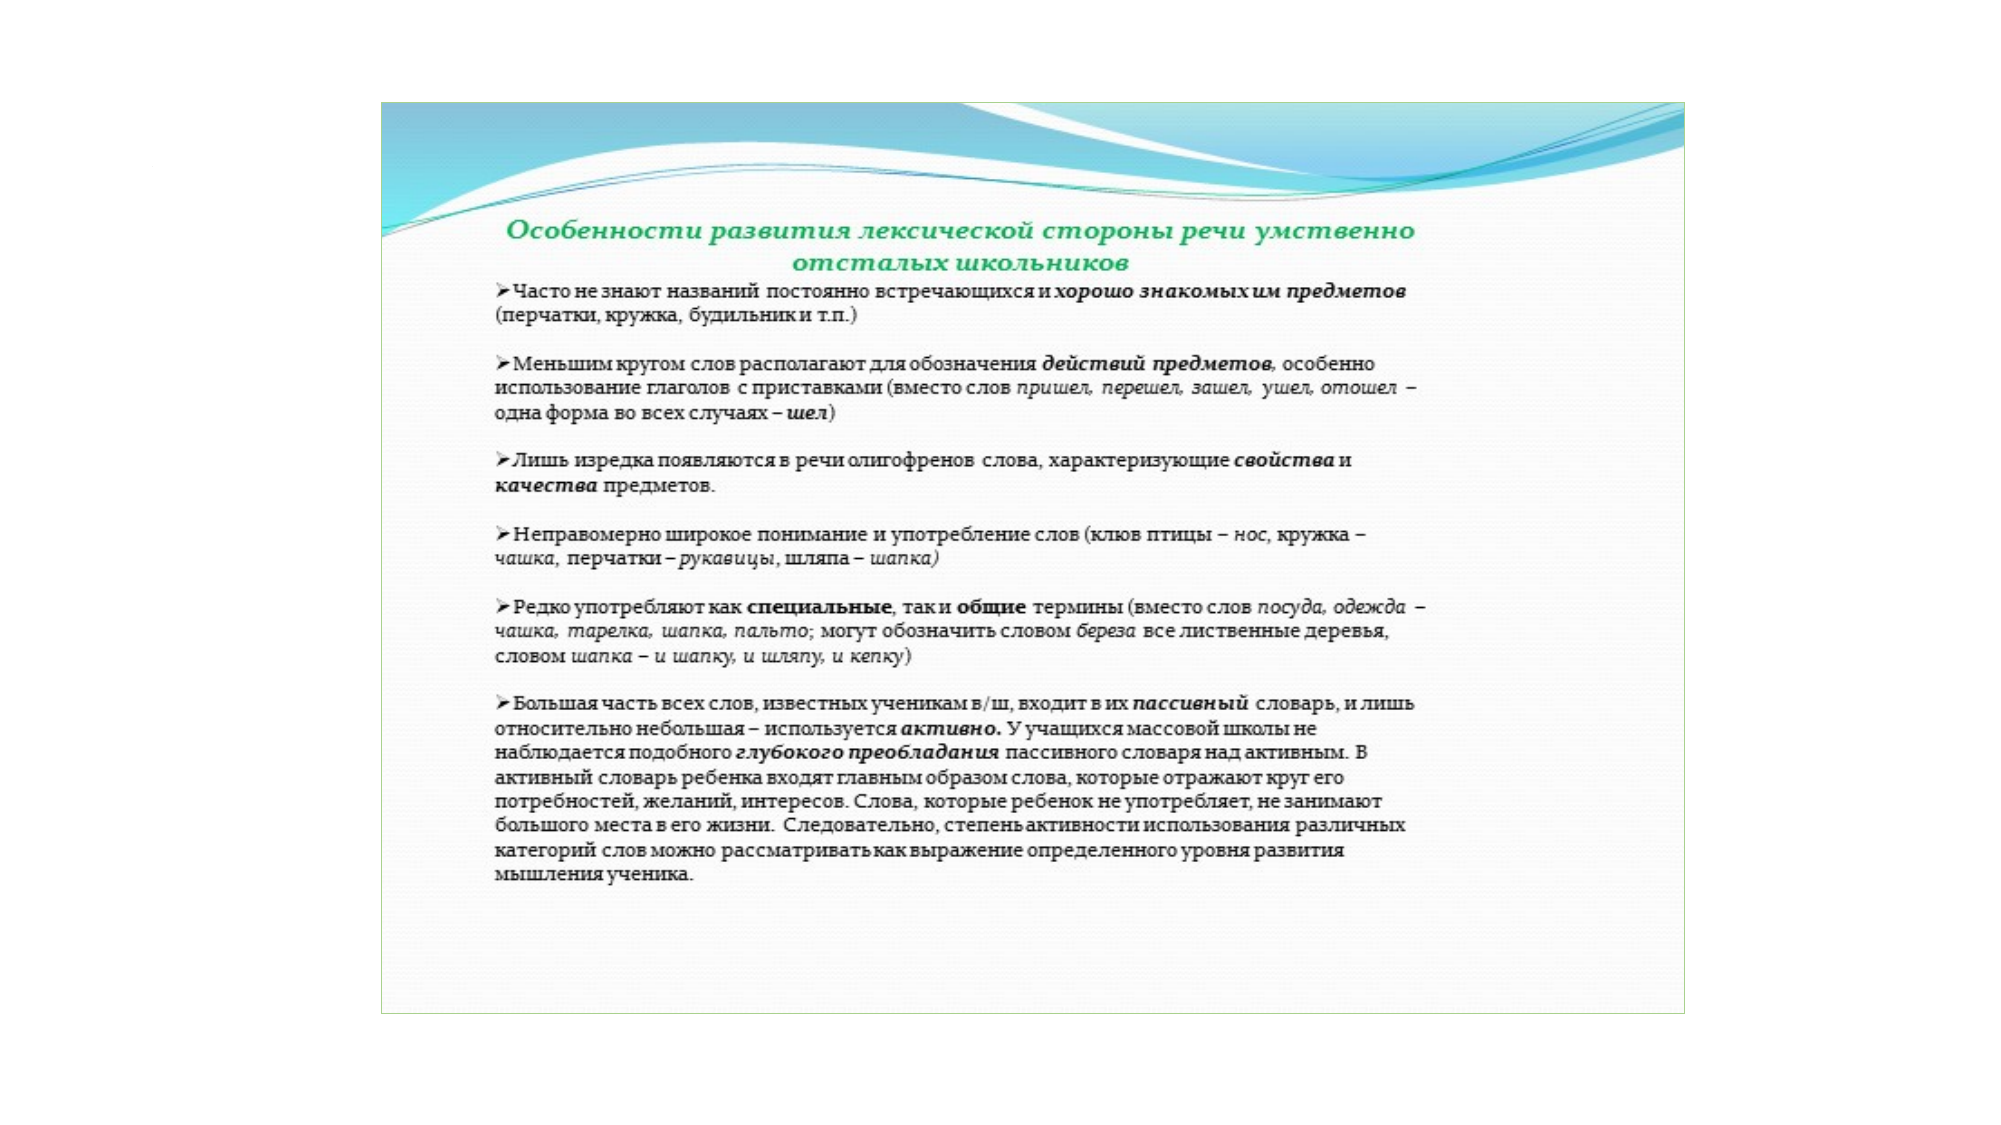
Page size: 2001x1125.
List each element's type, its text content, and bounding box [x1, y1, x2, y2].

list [381, 102, 1685, 1014]
title . [137, 59, 1863, 278]
